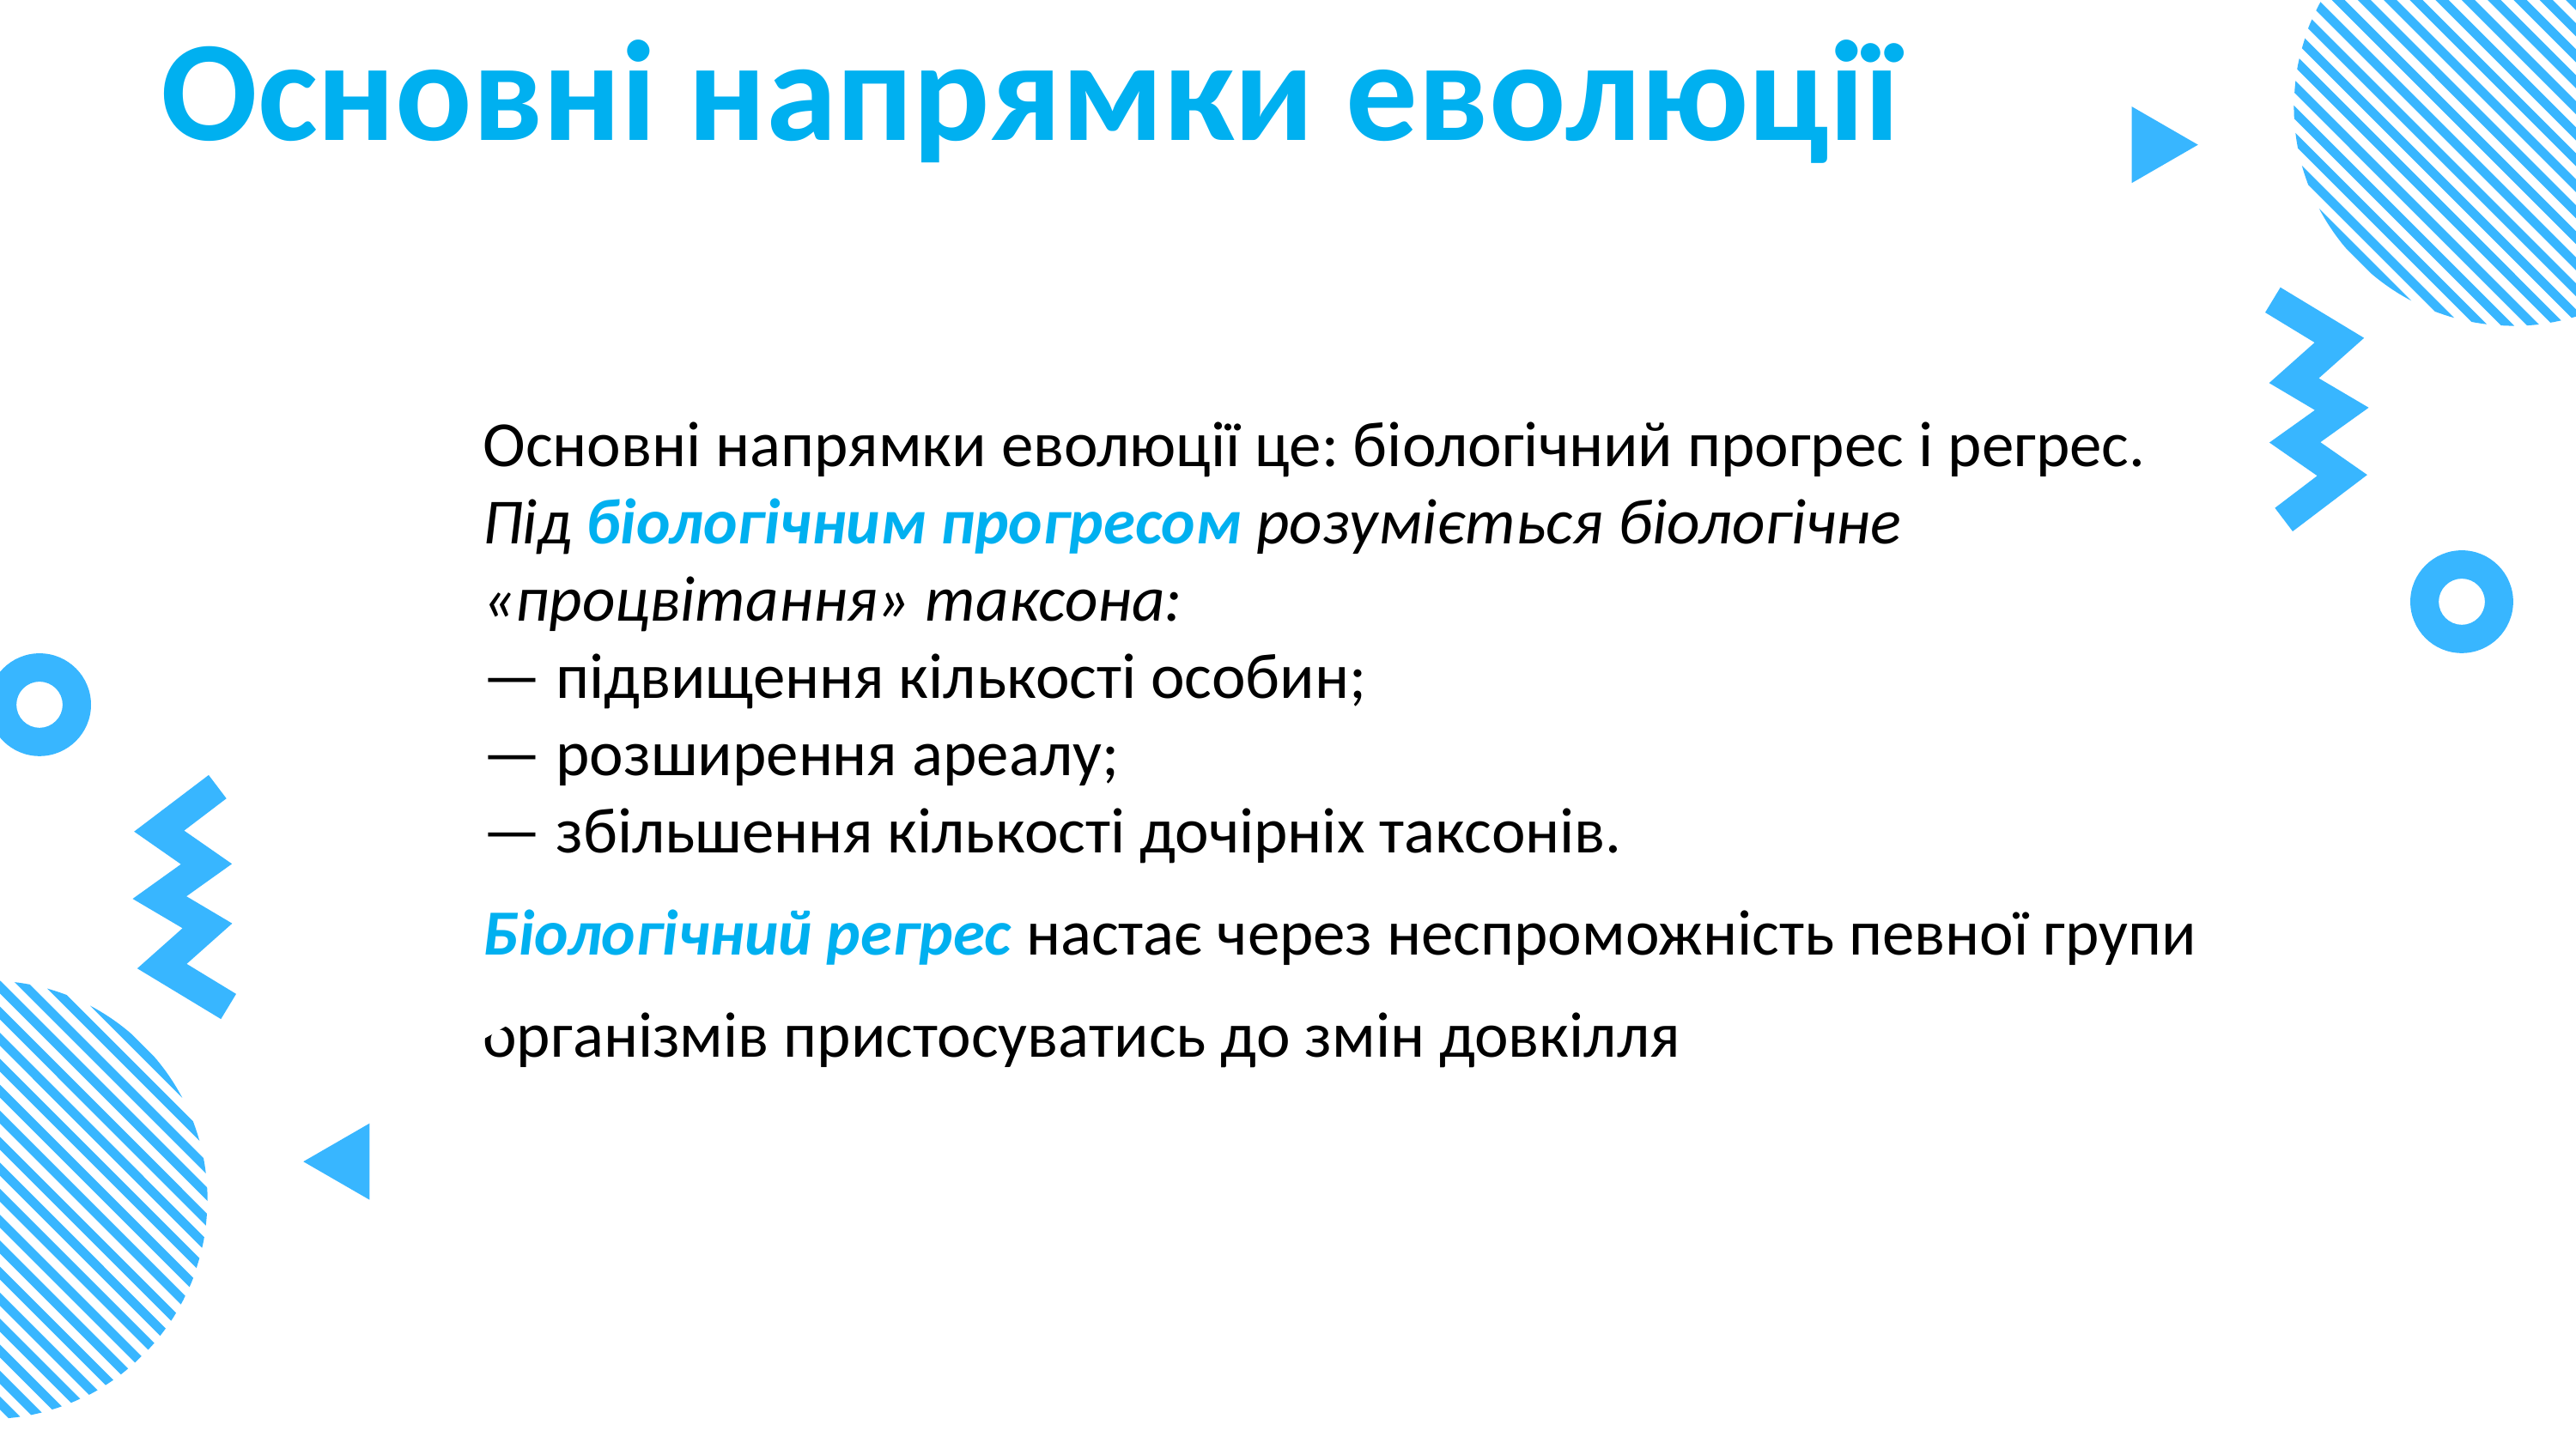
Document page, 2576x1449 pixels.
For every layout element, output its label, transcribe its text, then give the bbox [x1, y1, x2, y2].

text_box Основні напрямки еволюції це: біологічний прогрес і регрес. Під біологічним прогресом розуміється біологічне «процвітання» таксона: — підвищення кількості особин; — розширення ареалу; — збільшення кількості дочірніх таксонів. Біологічний регрес настає через неспроможність певної групи організмів пристосуватись до змін довкілля [483, 402, 2230, 1070]
text_box Основні напрямки еволюції [161, 0, 1968, 169]
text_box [0, 659, 529, 1413]
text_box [1972, 0, 2576, 647]
